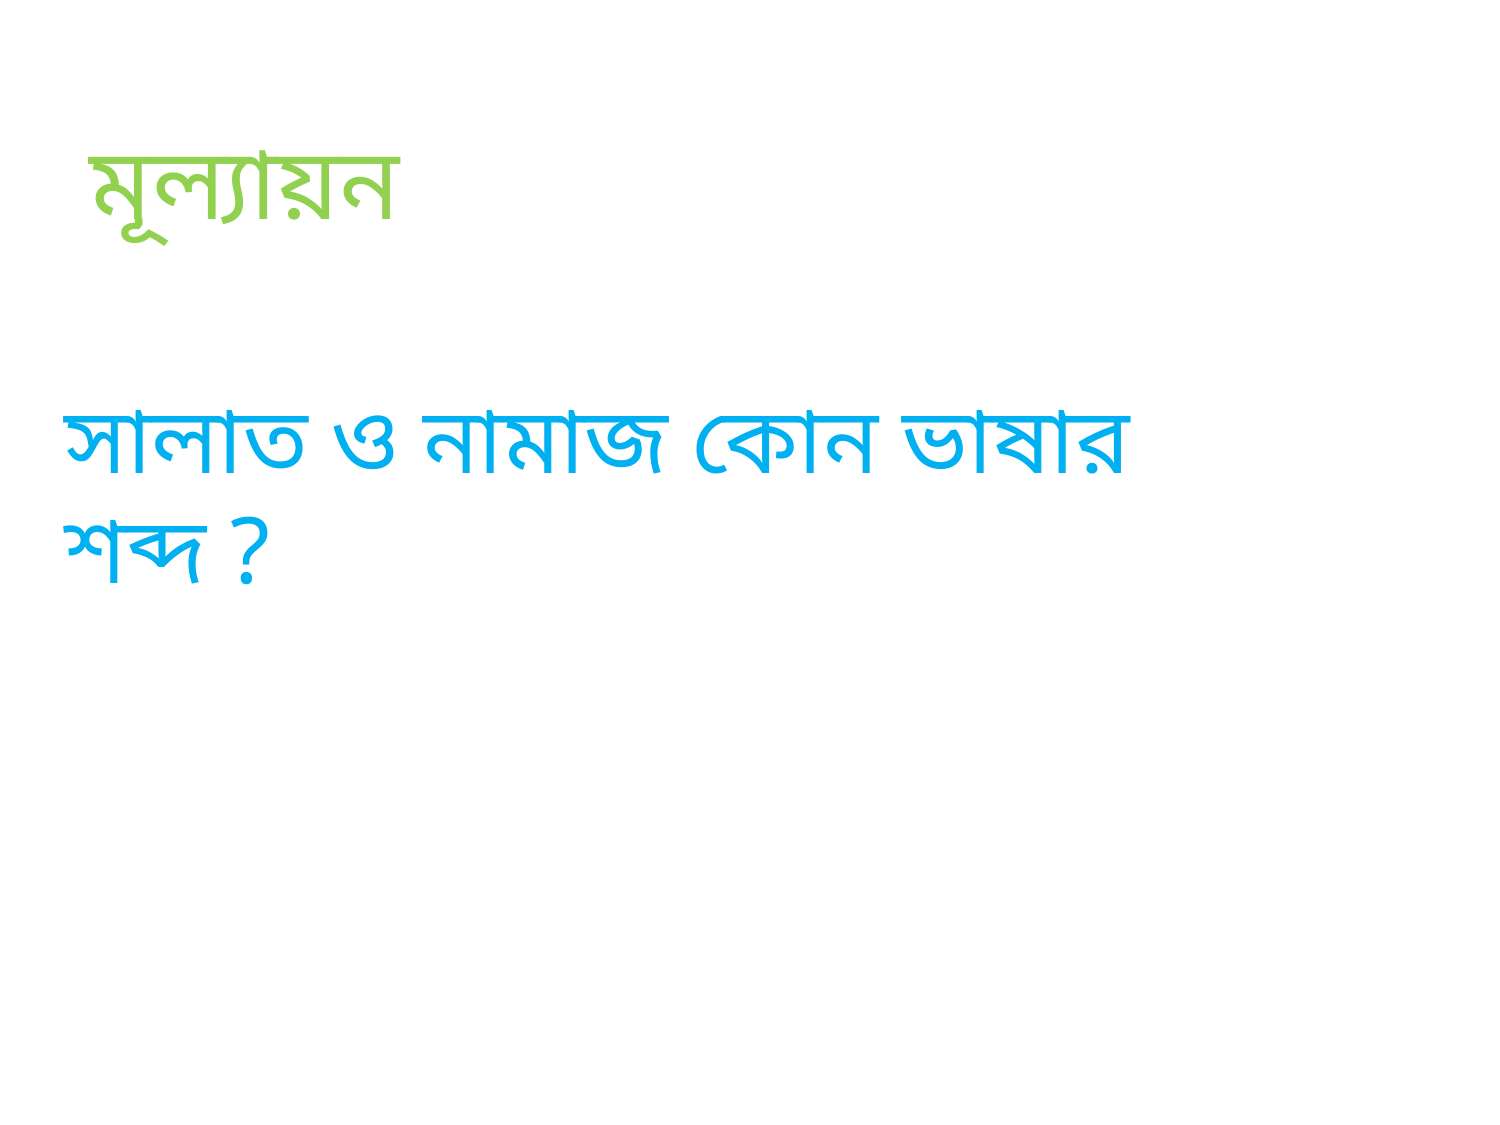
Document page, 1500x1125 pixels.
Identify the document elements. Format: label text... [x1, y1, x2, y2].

text_box মূল্যায়ন [74, 112, 675, 248]
text_box সালাত ও নামাজ কোন ভাষার শব্দ ? [49, 374, 1175, 610]
